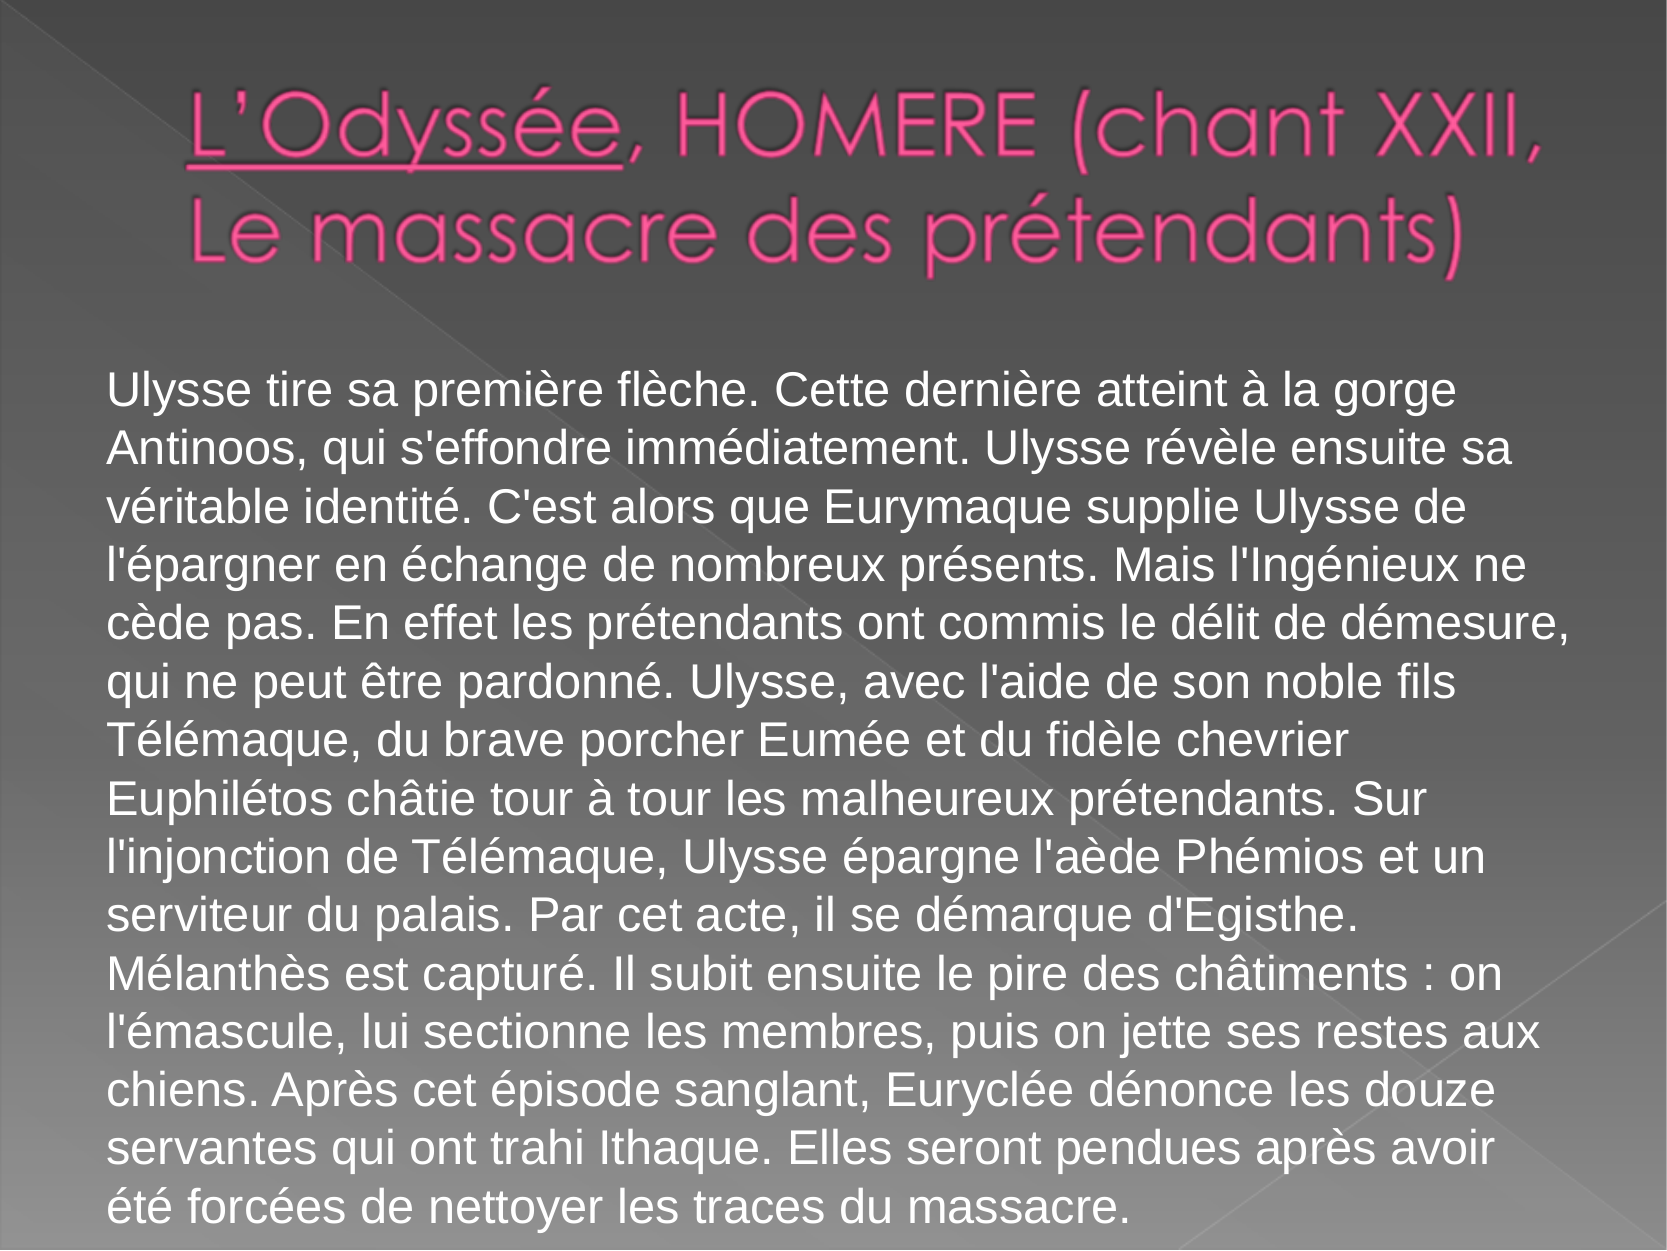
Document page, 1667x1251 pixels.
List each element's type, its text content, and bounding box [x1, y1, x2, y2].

picture [0, 0, 1667, 1250]
text_box Ulysse tire sa première flèche. Cette dernière atteint à la gorge Antinoos, qui s'effondre immédiatement. Ulysse révèle ensuite sa véritable identité. C'est alors que Eurymaque supplie Ulysse de l'épargner en échange de nombreux présents. Mais l'Ingénieux ne cède pas. En effet les prétendants ont commis le délit de démesure, qui ne peut être pardonné. Ulysse, avec l'aide de son noble fils Télémaque, du brave porcher Eumée et du fidèle chevrier Euphilétos châtie tour à tour les malheureux prétendants. Sur l'injonction de Télémaque, Ulysse épargne l'aède Phémios et un serviteur du palais. Par cet acte, il se démarque d'Egisthe. Mélanthès est capturé. Il subit ensuite le pire des châtiments : on l'émascule, lui sectionne les membres, puis on jette ses restes aux chiens. Après cet épisode sanglant, Euryclée dénonce les douze servantes qui ont trahi Ithaque. Elles seront pendues après avoir été forcées de nettoyer les traces du massacre. [100, 351, 1579, 1181]
